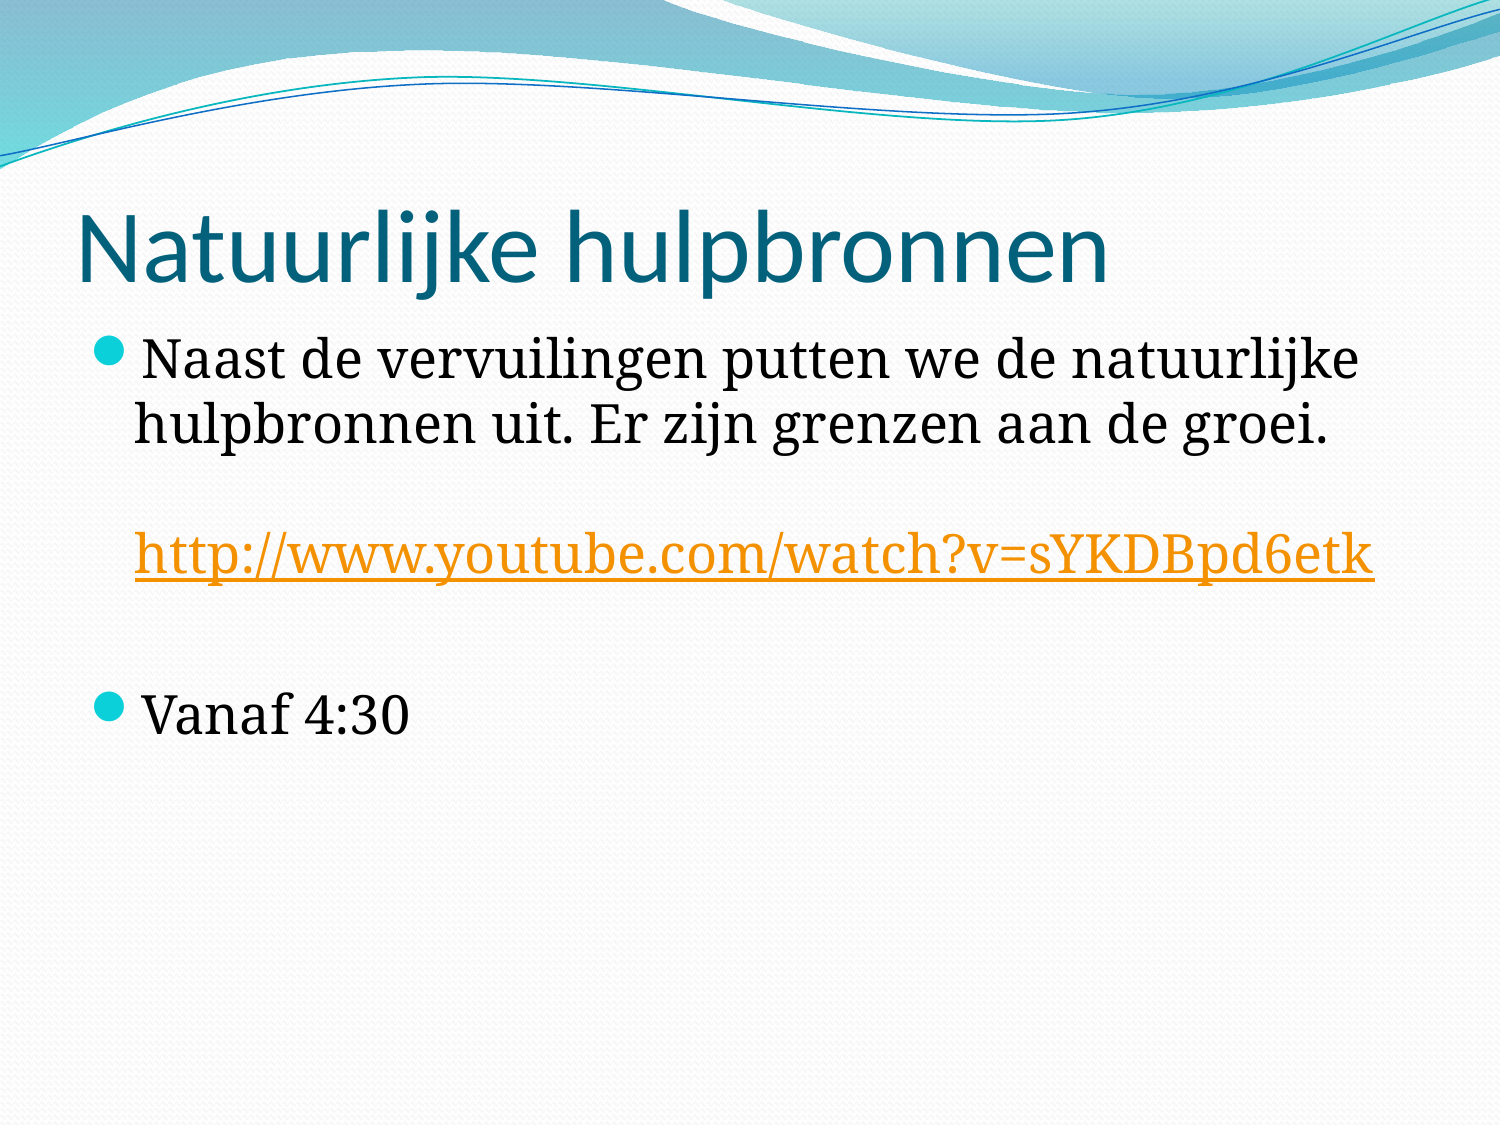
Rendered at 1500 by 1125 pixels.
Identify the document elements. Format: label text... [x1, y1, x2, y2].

list Naast de vervuilingen putten we de natuurlijke hulpbronnen uit. Er zijn grenzen aan de groei. http://www.youtube.com/watch?v=sYKDBpd6etk Vanaf 4:30 [75, 317, 1425, 1038]
title Natuurlijke hulpbronnen [75, 115, 1425, 303]
